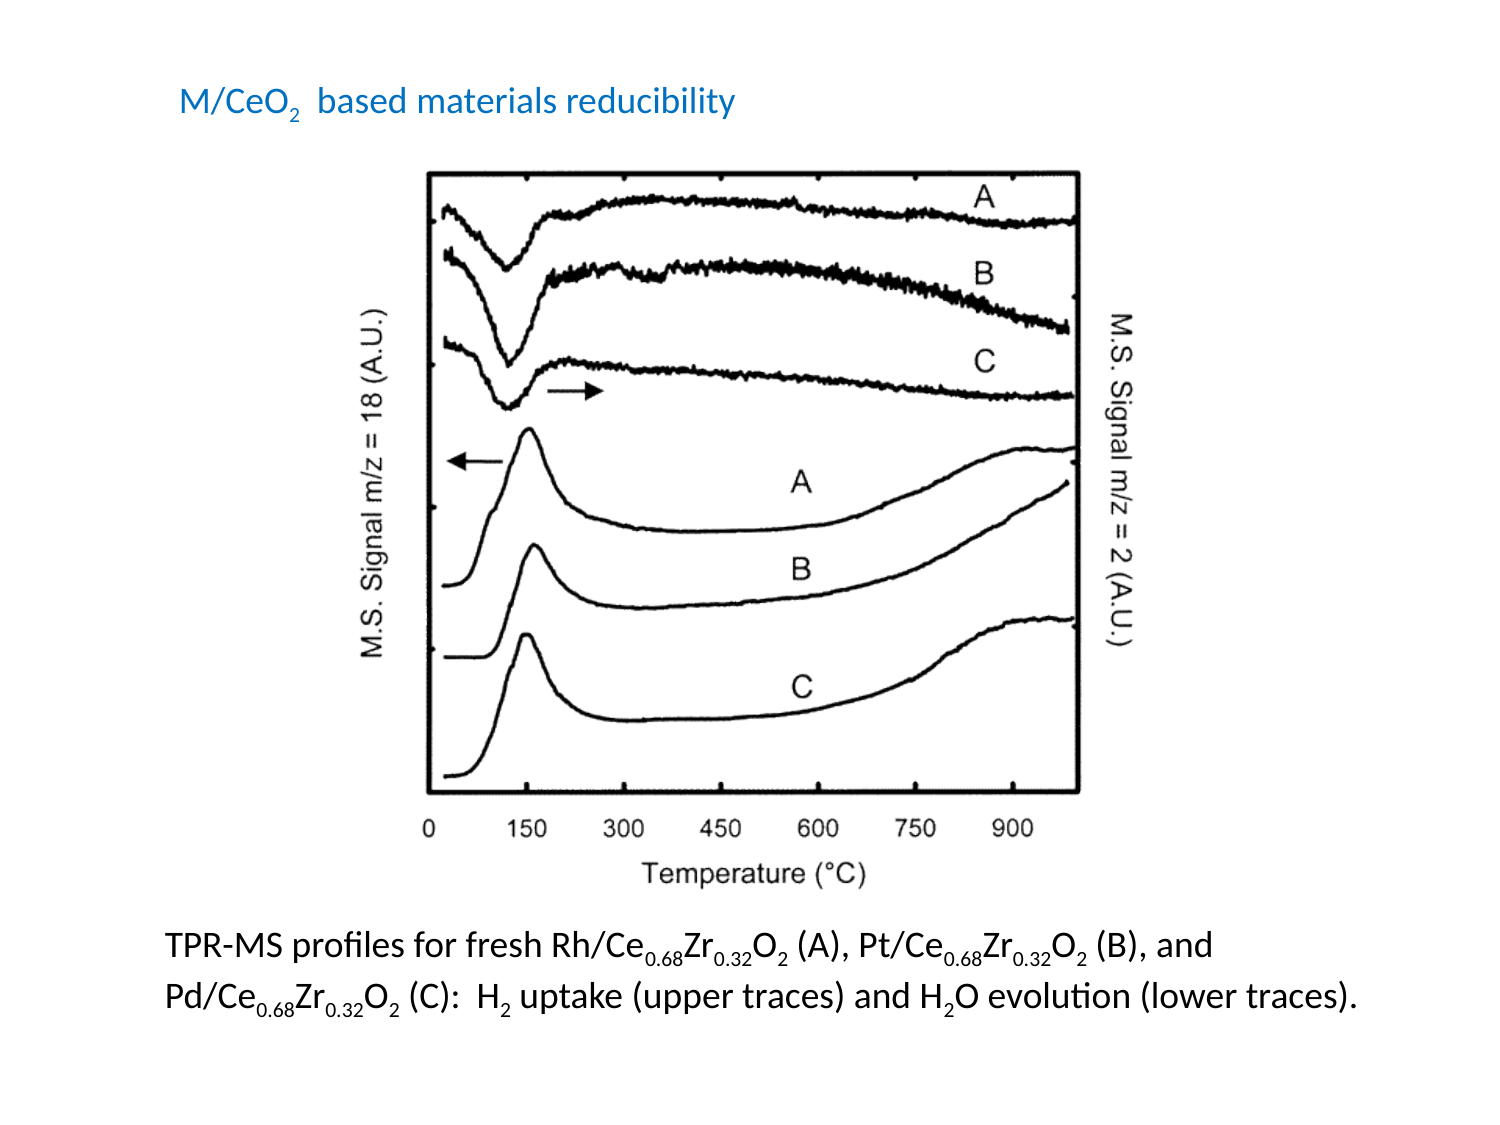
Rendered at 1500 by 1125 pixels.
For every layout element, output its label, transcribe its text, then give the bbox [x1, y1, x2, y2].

text_box M/CeO2 based materials reducibility [164, 68, 1329, 912]
picture [355, 167, 1138, 894]
text_box TPR-MS profiles for fresh Rh/Ce0.68Zr0.32O2 (A), Pt/Ce0.68Zr0.32O2 (B), and Pd/Ce0.68Zr0.32O2 (C): H2 uptake (upper traces) and H2O evolution (lower traces). [150, 912, 1415, 1030]
